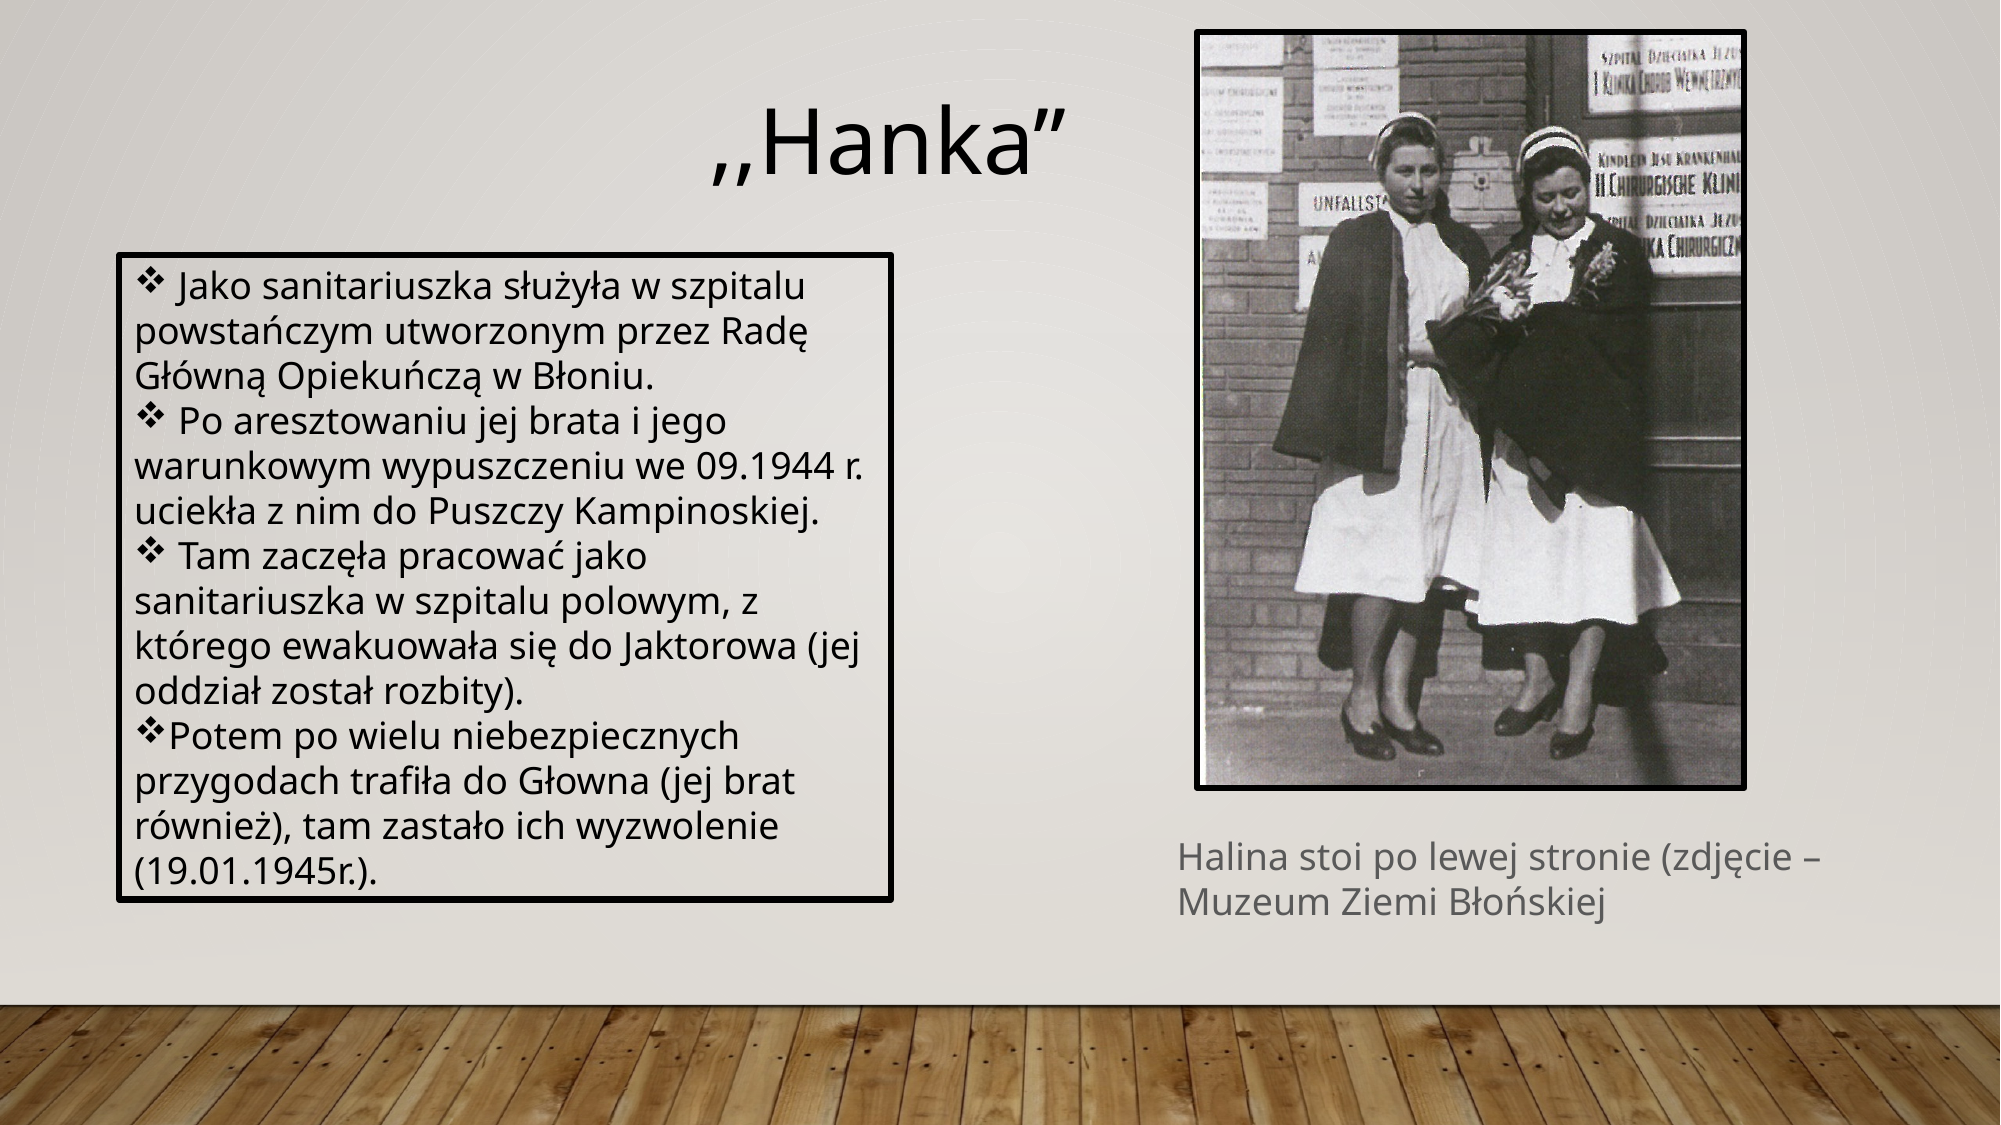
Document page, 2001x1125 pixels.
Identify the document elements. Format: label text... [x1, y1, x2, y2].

text_box Jako sanitariuszka służyła w szpitalu powstańczym utworzonym przez Radę Główną Opiekuńczą w Błoniu. Po aresztowaniu jej brata i jego warunkowym wypuszczeniu we 09.1944 r. uciekła z nim do Puszczy Kampinoskiej. Tam zaczęła pracować jako sanitariuszka w szpitalu polowym, z którego ewakuowała się do Jaktorowa (jej oddział został rozbity). Potem po wielu niebezpiecznych przygodach trafiła do Głowna (jej brat również), tam zastało ich wyzwolenie (19.01.1945r.). [119, 254, 892, 900]
picture [0, 1005, 2000, 1125]
text_box Halina stoi po lewej stronie (zdjęcie – Muzeum Ziemi Błońskiej [1162, 825, 1851, 930]
picture [1199, 34, 1742, 785]
text_box ,,Hanka” [694, 75, 1194, 201]
